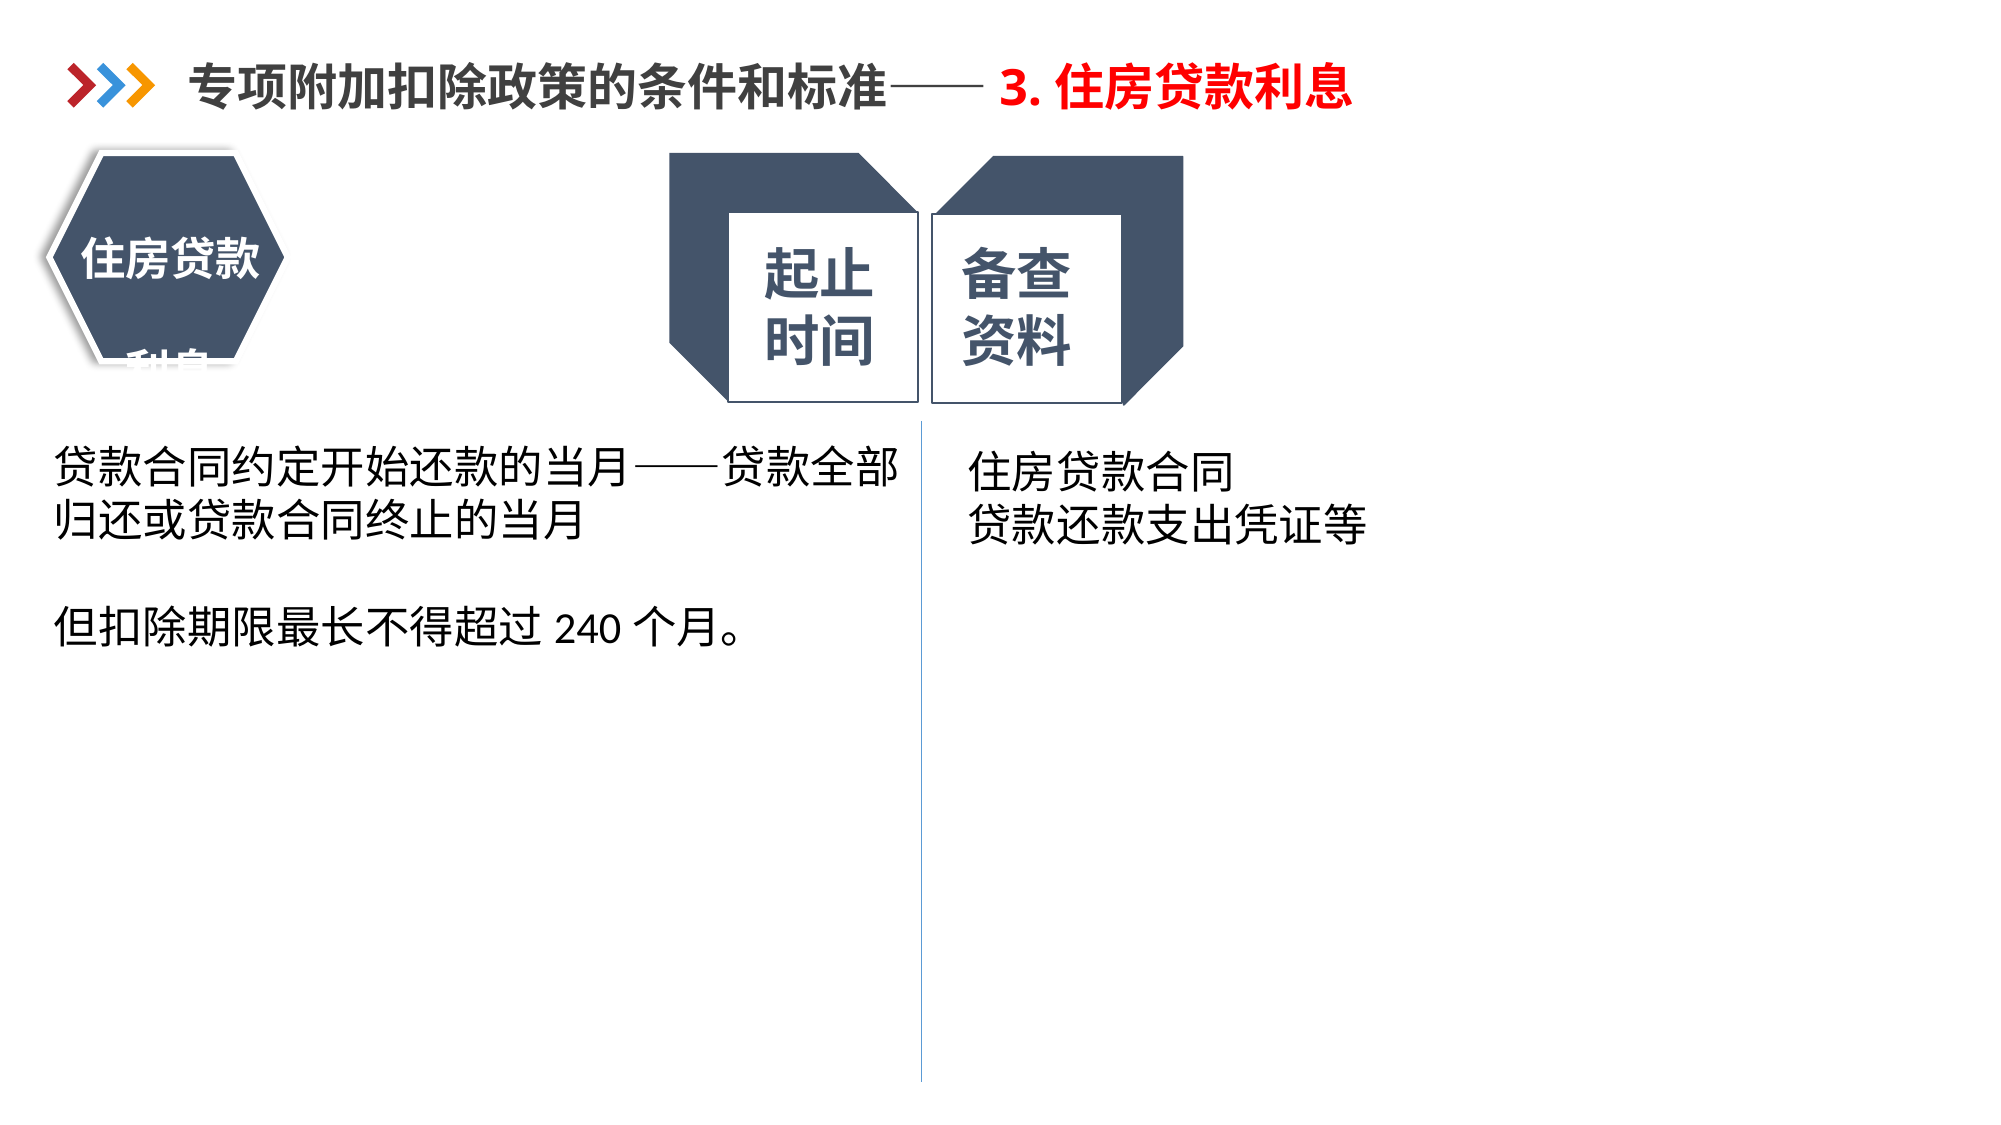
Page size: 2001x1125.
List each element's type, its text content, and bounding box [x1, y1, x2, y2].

text_box 专项附加扣除政策的条件和标准——3.住房贷款利息 [187, 43, 1676, 127]
text_box [92, 152, 245, 168]
text_box [276, 231, 289, 284]
text_box [65, 61, 98, 110]
text_box [124, 61, 157, 110]
text_box 贷款合同约定开始还款的当月——贷款全部归还或贷款合同终止的当月 但扣除期限最长不得超过240个月。 [39, 431, 917, 660]
text_box 住房贷款利息 [64, 168, 276, 408]
text_box [48, 225, 64, 289]
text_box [669, 153, 918, 402]
text_box 住房贷款合同 贷款还款支出凭证等 [952, 436, 1835, 558]
text_box [95, 61, 128, 110]
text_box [932, 156, 1183, 405]
